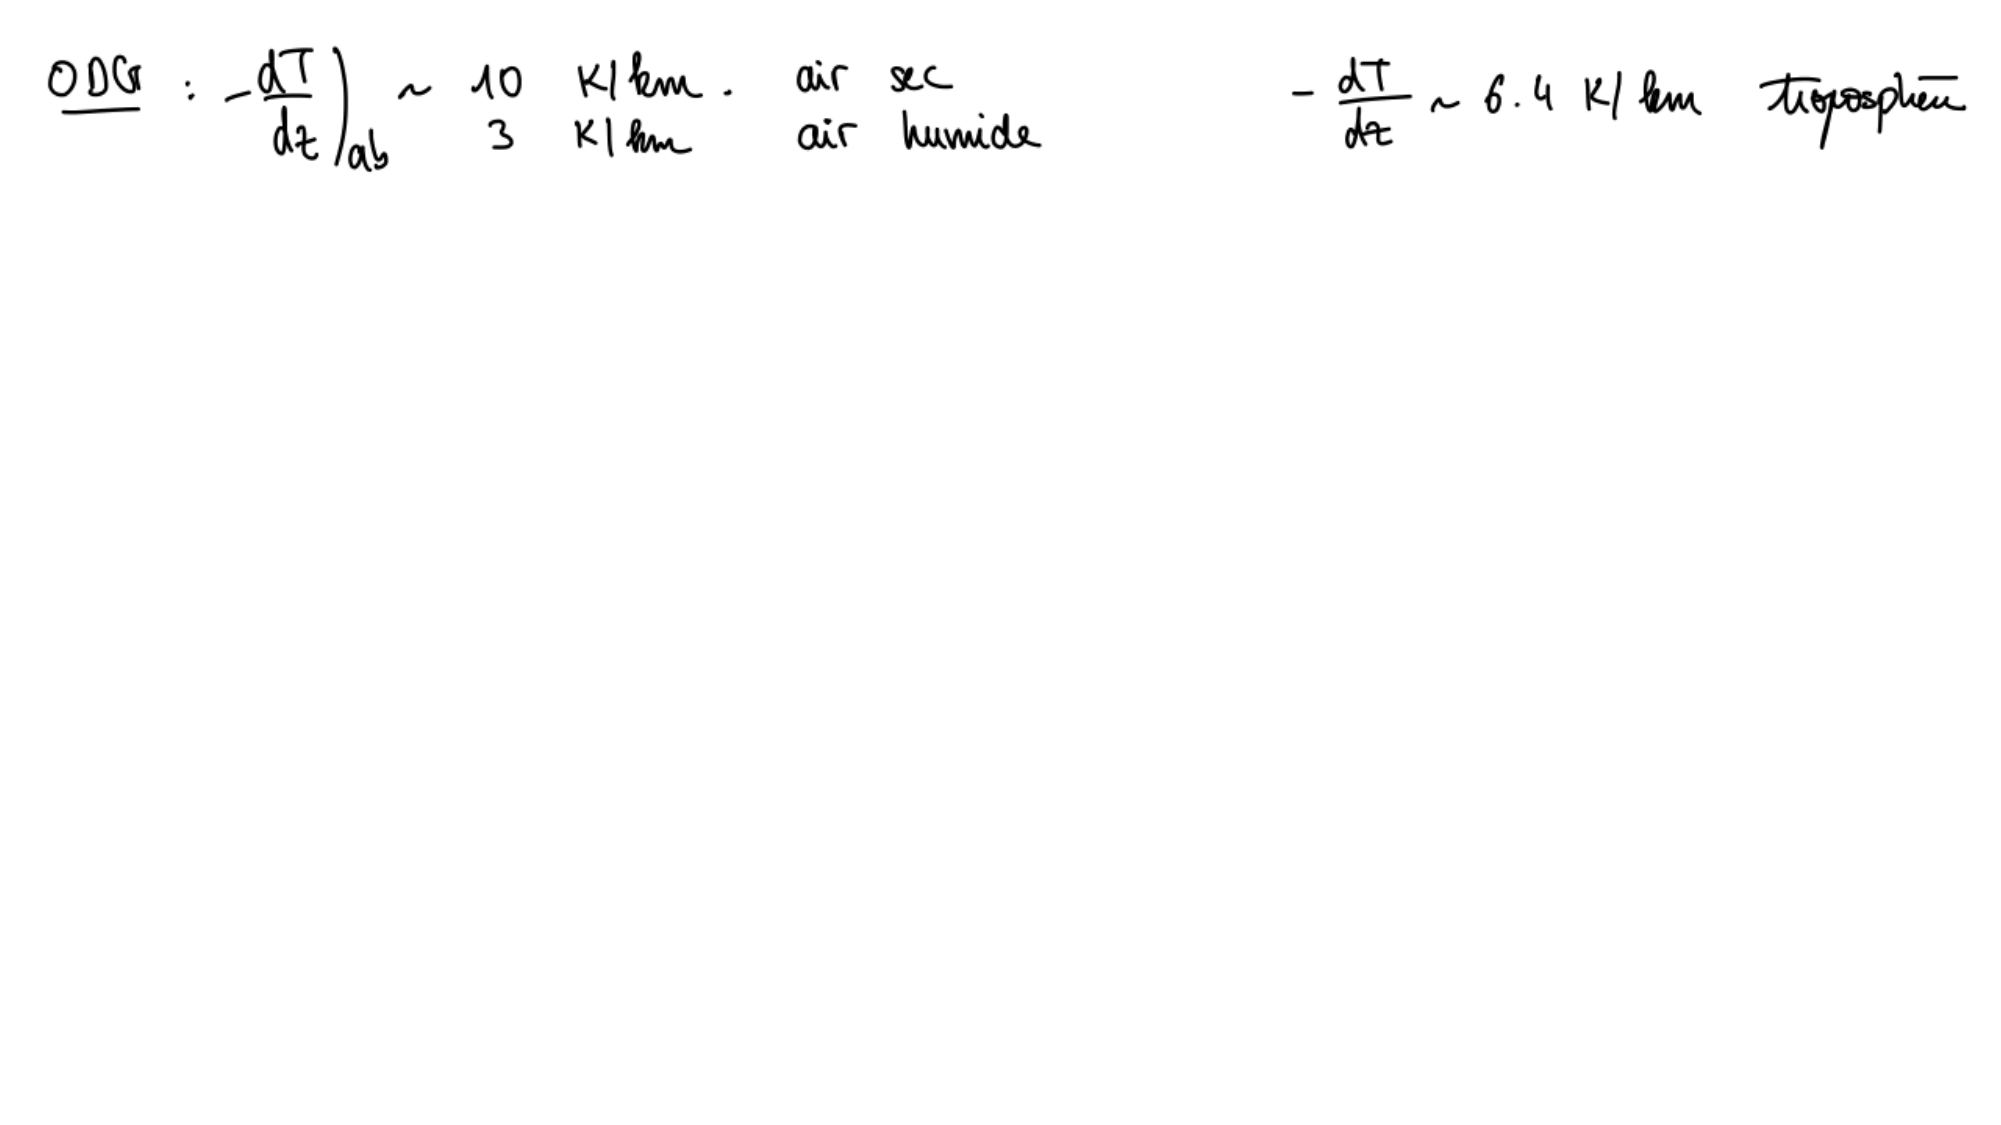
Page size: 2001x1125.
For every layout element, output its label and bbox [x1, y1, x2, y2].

picture [28, 18, 2000, 194]
